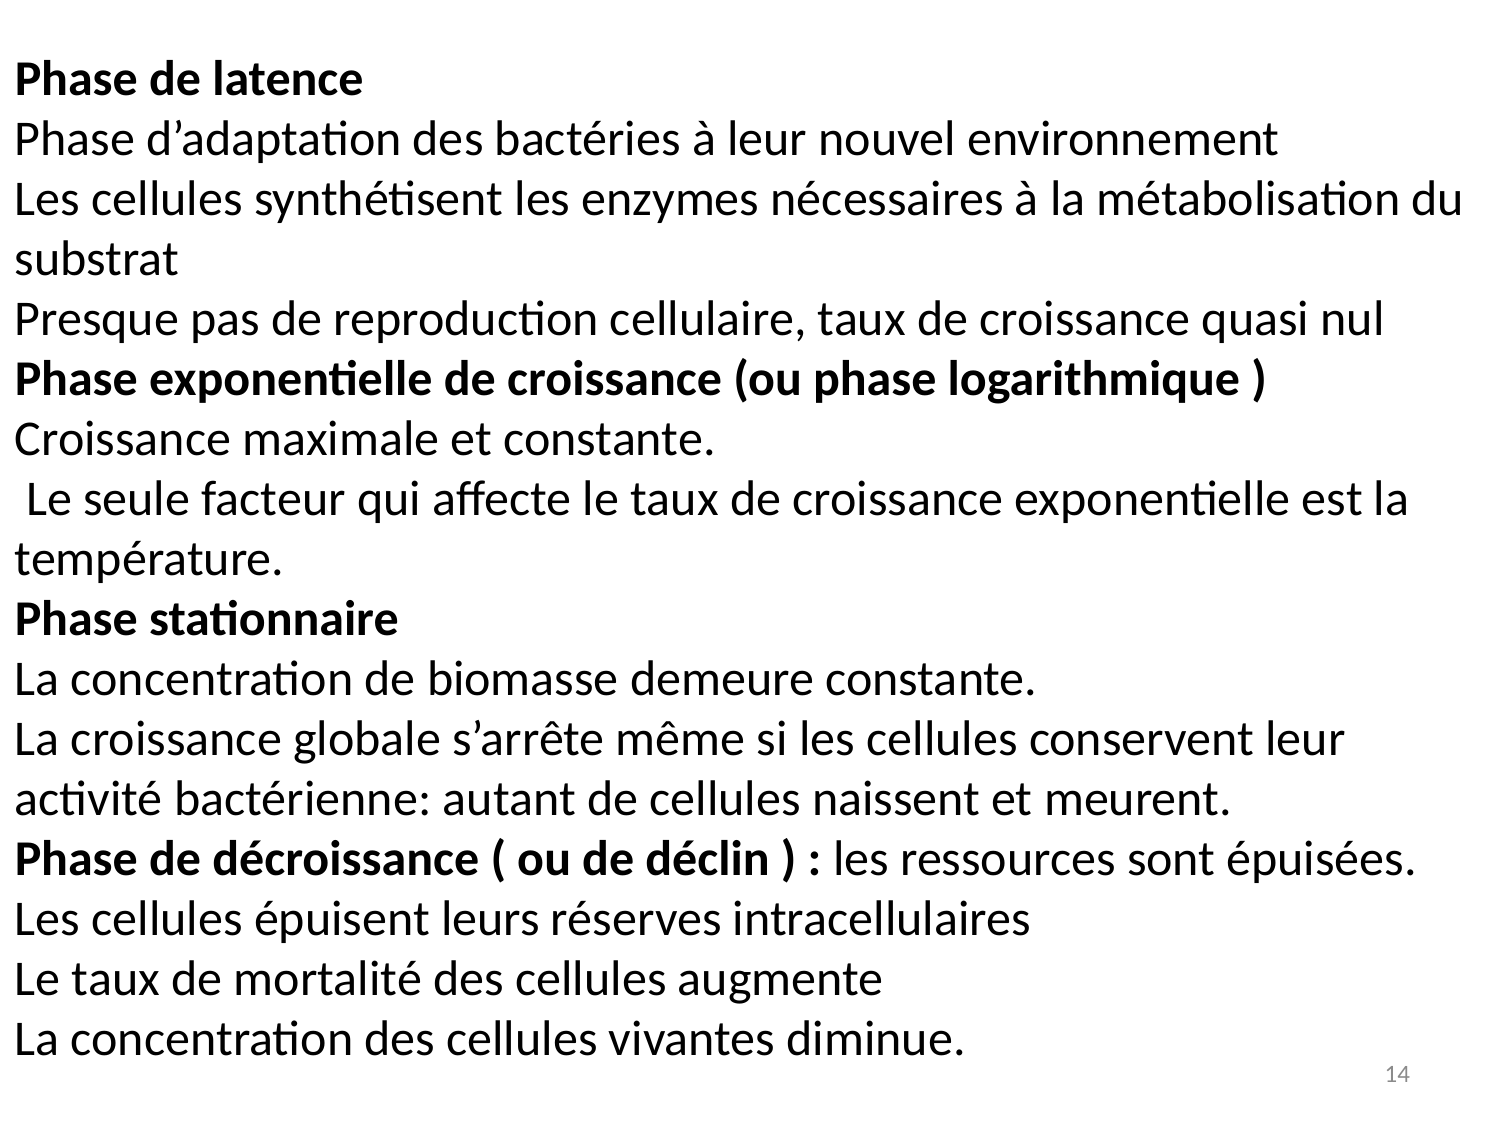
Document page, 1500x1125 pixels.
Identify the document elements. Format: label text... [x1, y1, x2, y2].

slide_number 14 [1074, 1074, 1425, 1103]
text_box Phase de latence Phase d’adaptation des bactéries à leur nouvel environnement Les cellules synthétisent les enzymes nécessaires à la métabolisation du substrat Presque pas de reproduction cellulaire, taux de croissance quasi nul Phase exponentielle de croissance (ou phase logarithmique ) Croissance maximale et constante. Le seule facteur qui affecte le taux de croissance exponentielle est la température. Phase stationnaire La concentration de biomasse demeure constante. La croissance globale s’arrête même si les cellules conservent leur activité bactérienne: autant de cellules naissent et meurent. Phase de décroissance ( ou de déclin ) : les ressources sont épuisées. Les cellules épuisent leurs réserves intracellulaires Le taux de mortalité des cellules augmente La concentration des cellules vivantes diminue. [0, 38, 1500, 1074]
